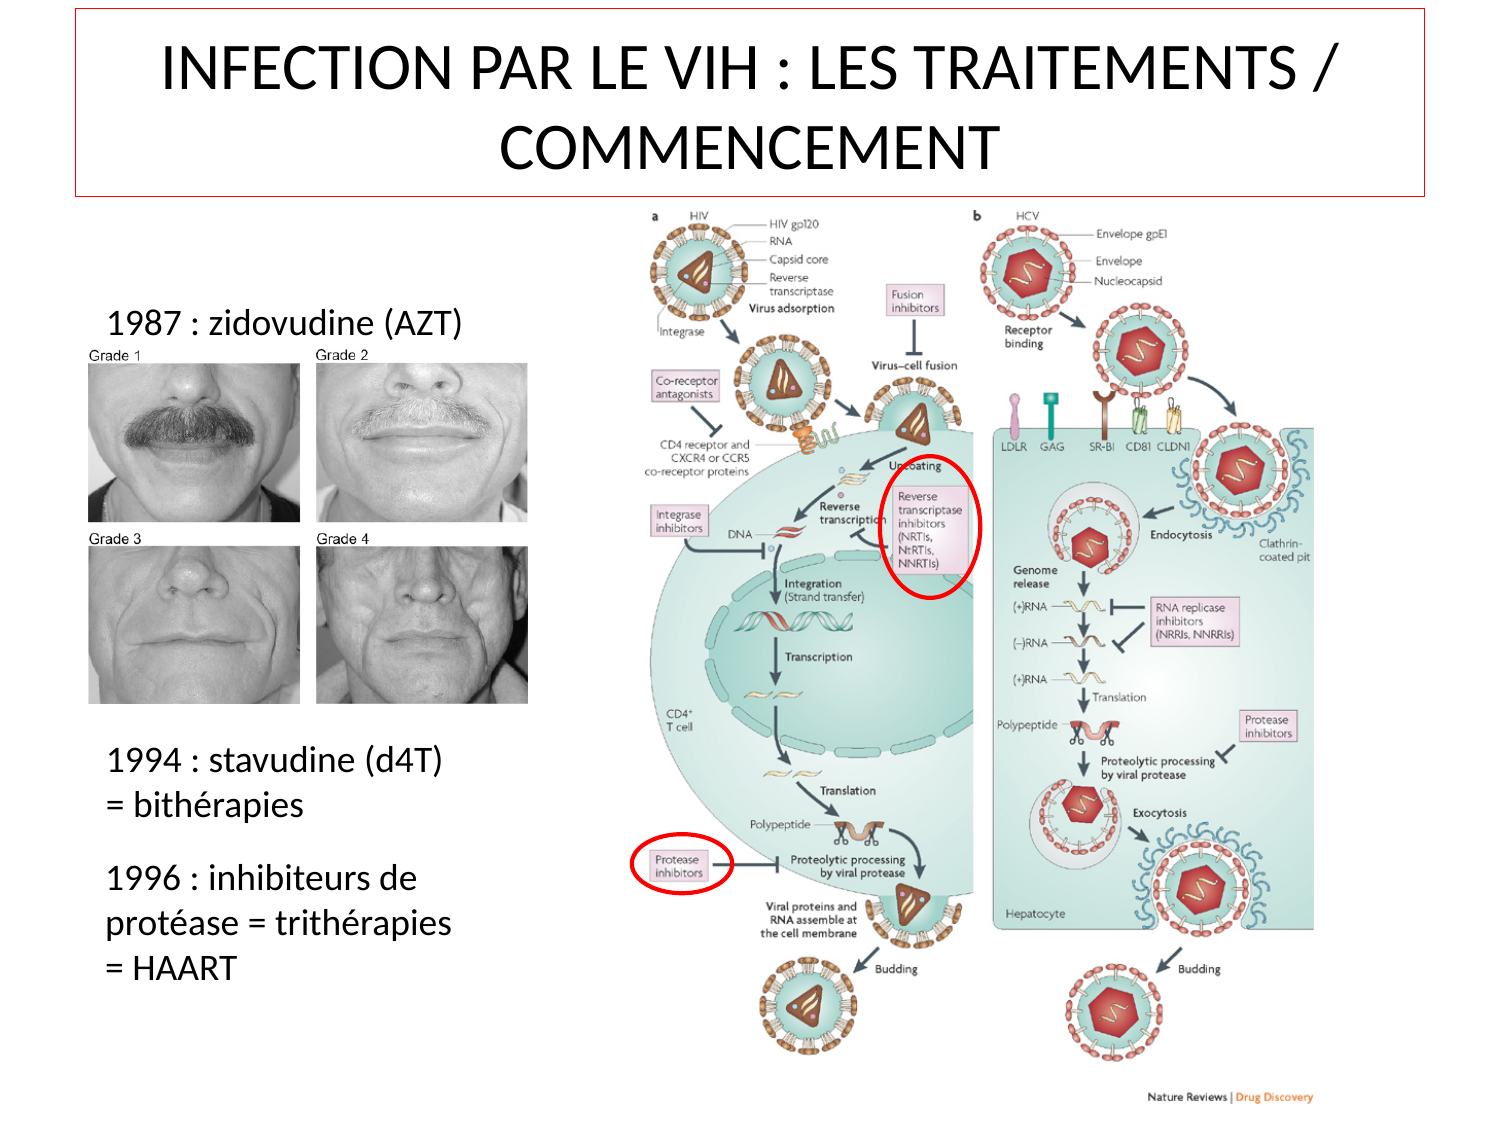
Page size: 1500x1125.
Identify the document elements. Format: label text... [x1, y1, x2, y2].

text_box [629, 846, 638, 881]
text_box 1996 : inhibiteurs de protéase = trithérapies = HAART [90, 845, 468, 996]
text_box 1987 : zidovudine (AZT) [91, 290, 479, 348]
picture [643, 207, 1318, 1107]
text_box 1994 : stavudine (d4T) = bithérapies [91, 727, 459, 833]
picture [88, 349, 528, 705]
title INFECTION PAR LE VIH : LES TRAITEMENTS / COMMENCEMENT [75, 8, 1425, 197]
